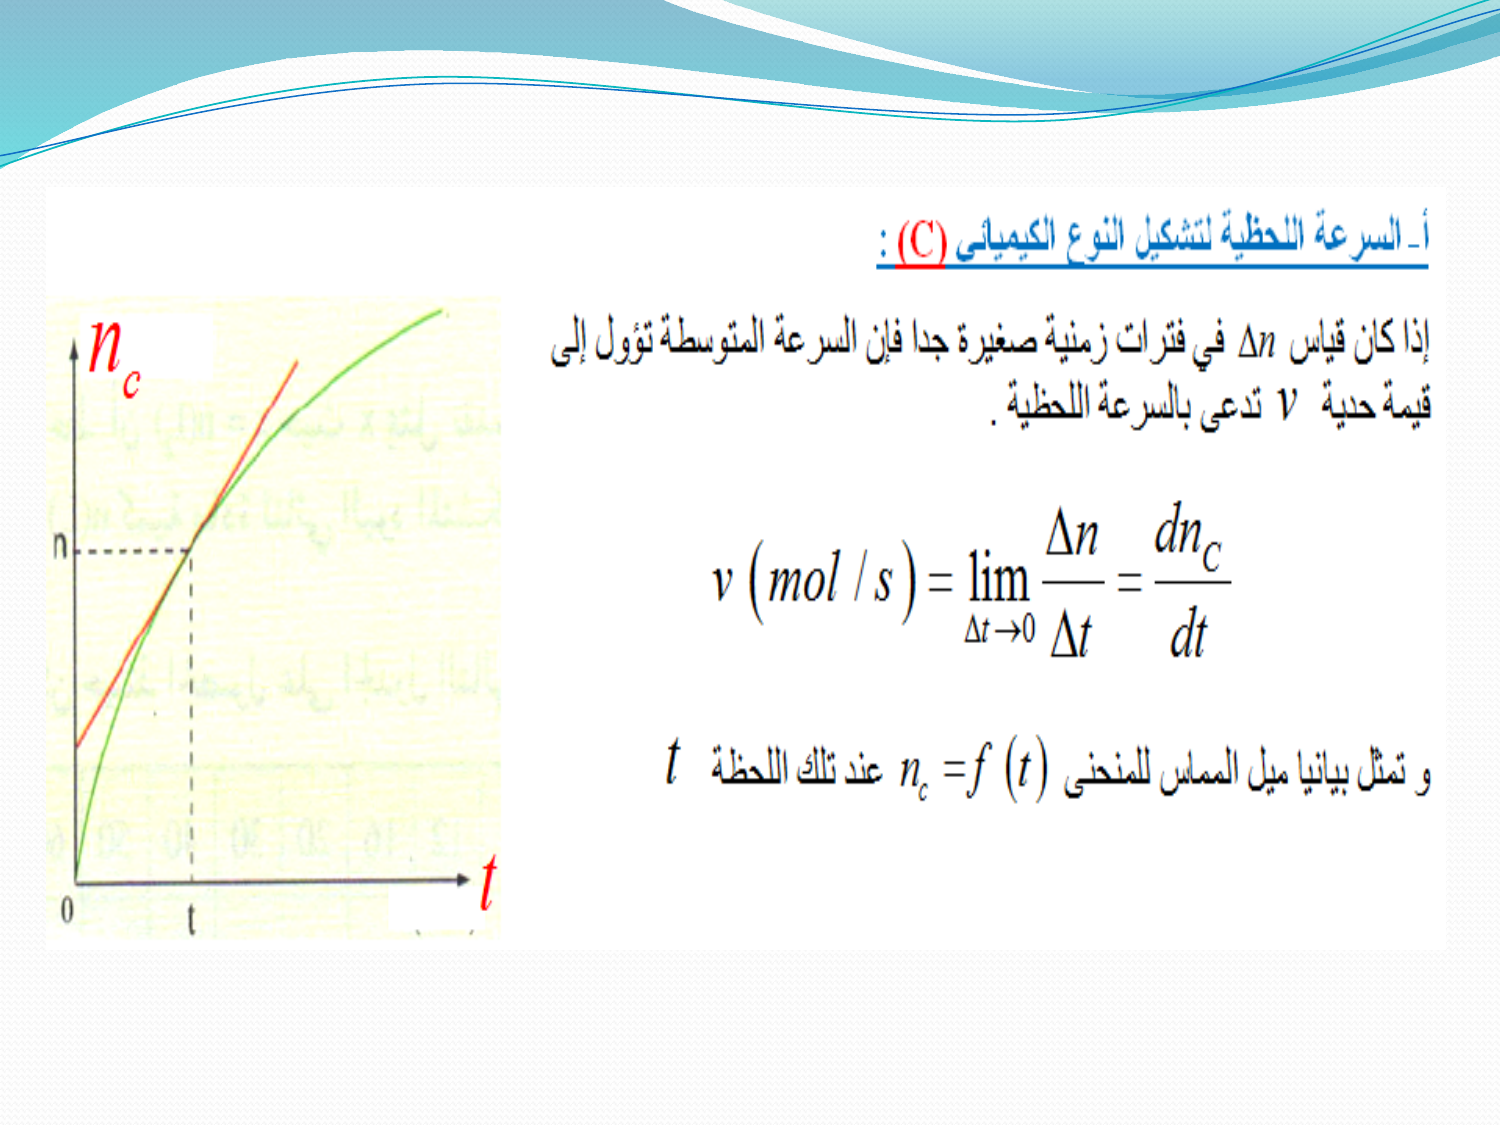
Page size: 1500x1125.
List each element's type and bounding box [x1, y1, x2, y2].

picture [46, 187, 1446, 950]
